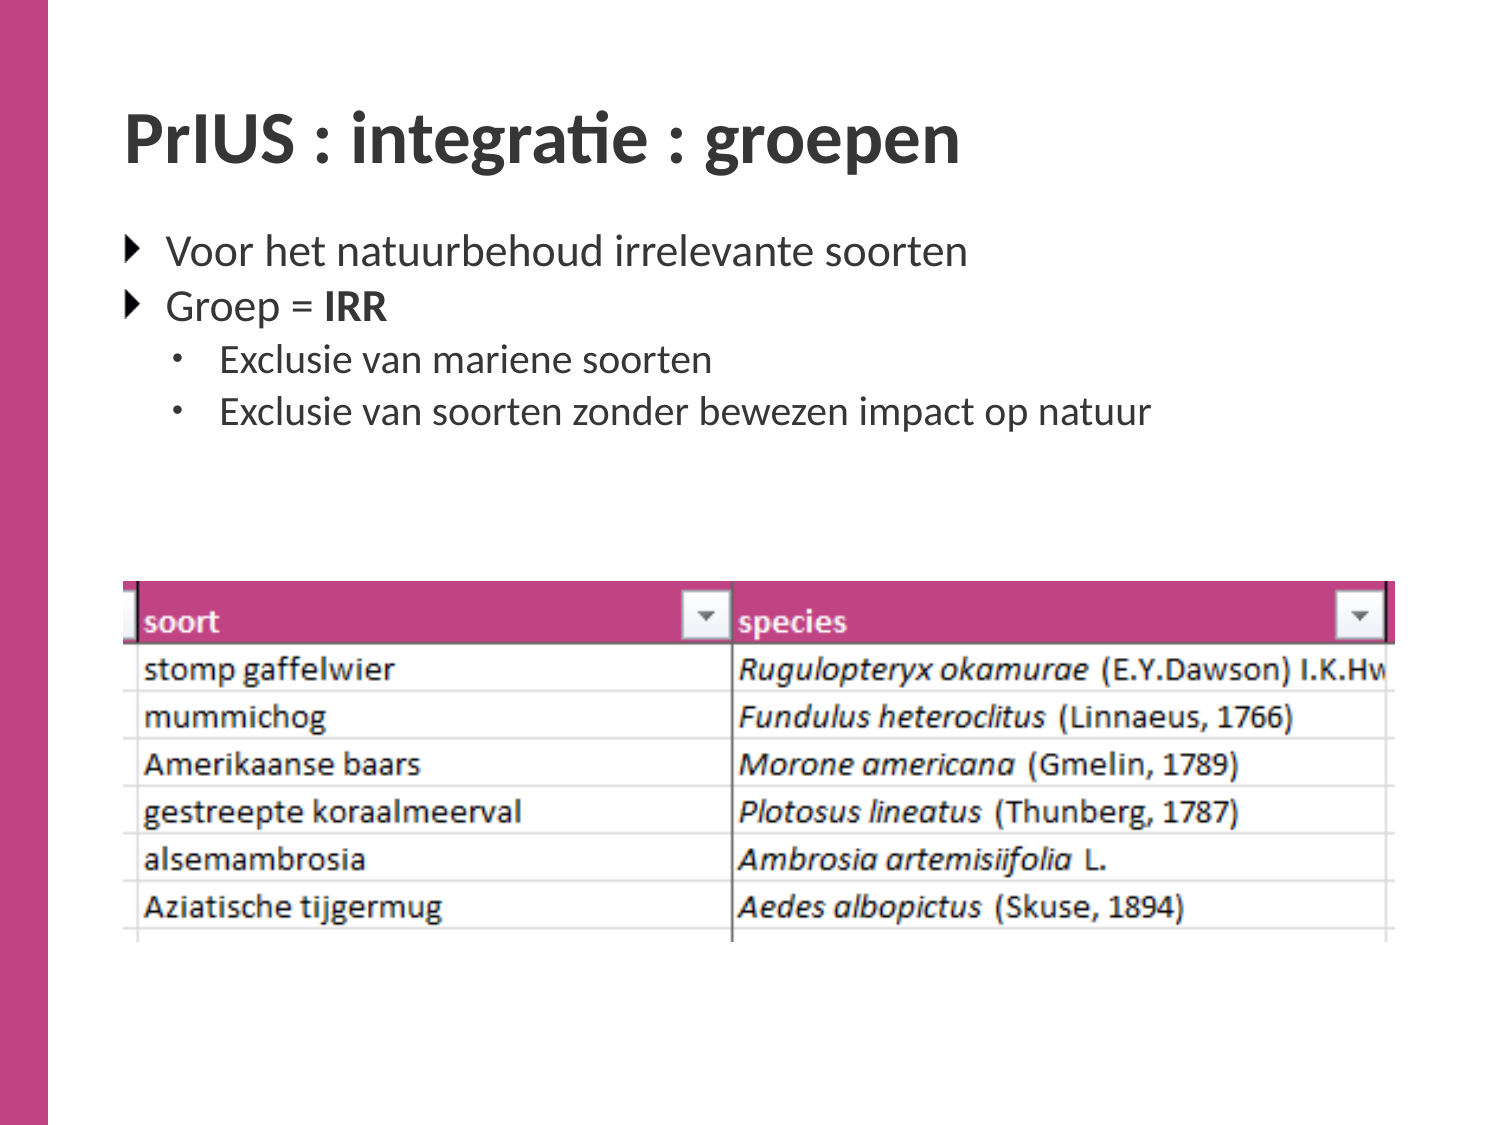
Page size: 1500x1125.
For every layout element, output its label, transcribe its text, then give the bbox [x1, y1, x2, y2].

picture [124, 234, 166, 263]
title PrIUS : integratie : groepen [124, 99, 1430, 222]
picture [124, 289, 166, 319]
list Voor het natuurbehoud irrelevante soorten Groep = IRR Exclusie van mariene soorten Exclusie van soorten zonder bewezen impact op natuur [124, 226, 1430, 1002]
picture [123, 581, 1395, 942]
